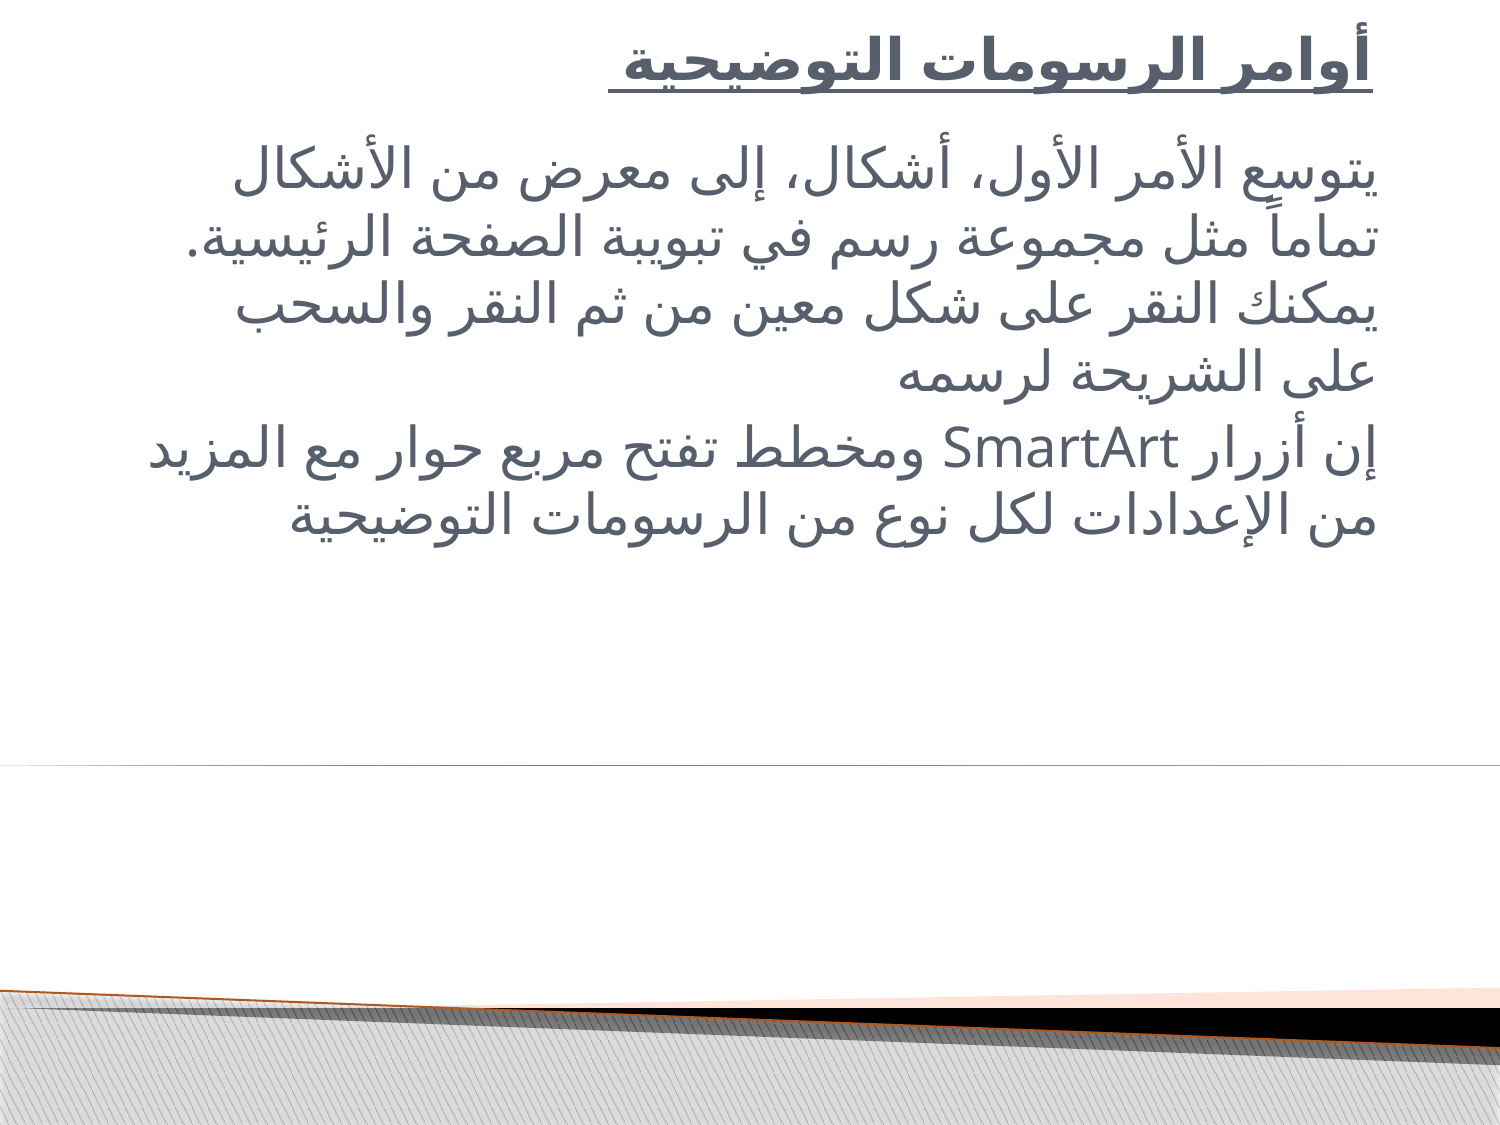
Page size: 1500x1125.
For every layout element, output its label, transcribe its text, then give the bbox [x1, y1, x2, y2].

title أوامر الرسومات التوضيحية [112, 24, 1388, 100]
subtitle يتوسع الأمر الأول، أشكال، إلى معرض من الأشكال تماماً مثل مجموعة رسم في تبويبة الصفحة الرئيسية. يمكنك النقر على شكل معين من ثم النقر والسحب على الشريحة لرسمه إن أزرار SmartArt ومخطط تفتح مربع حوار مع المزيد من الإعدادات لكل نوع من الرسومات التوضيحية [112, 125, 1388, 988]
picture [5, 1008, 1500, 1066]
